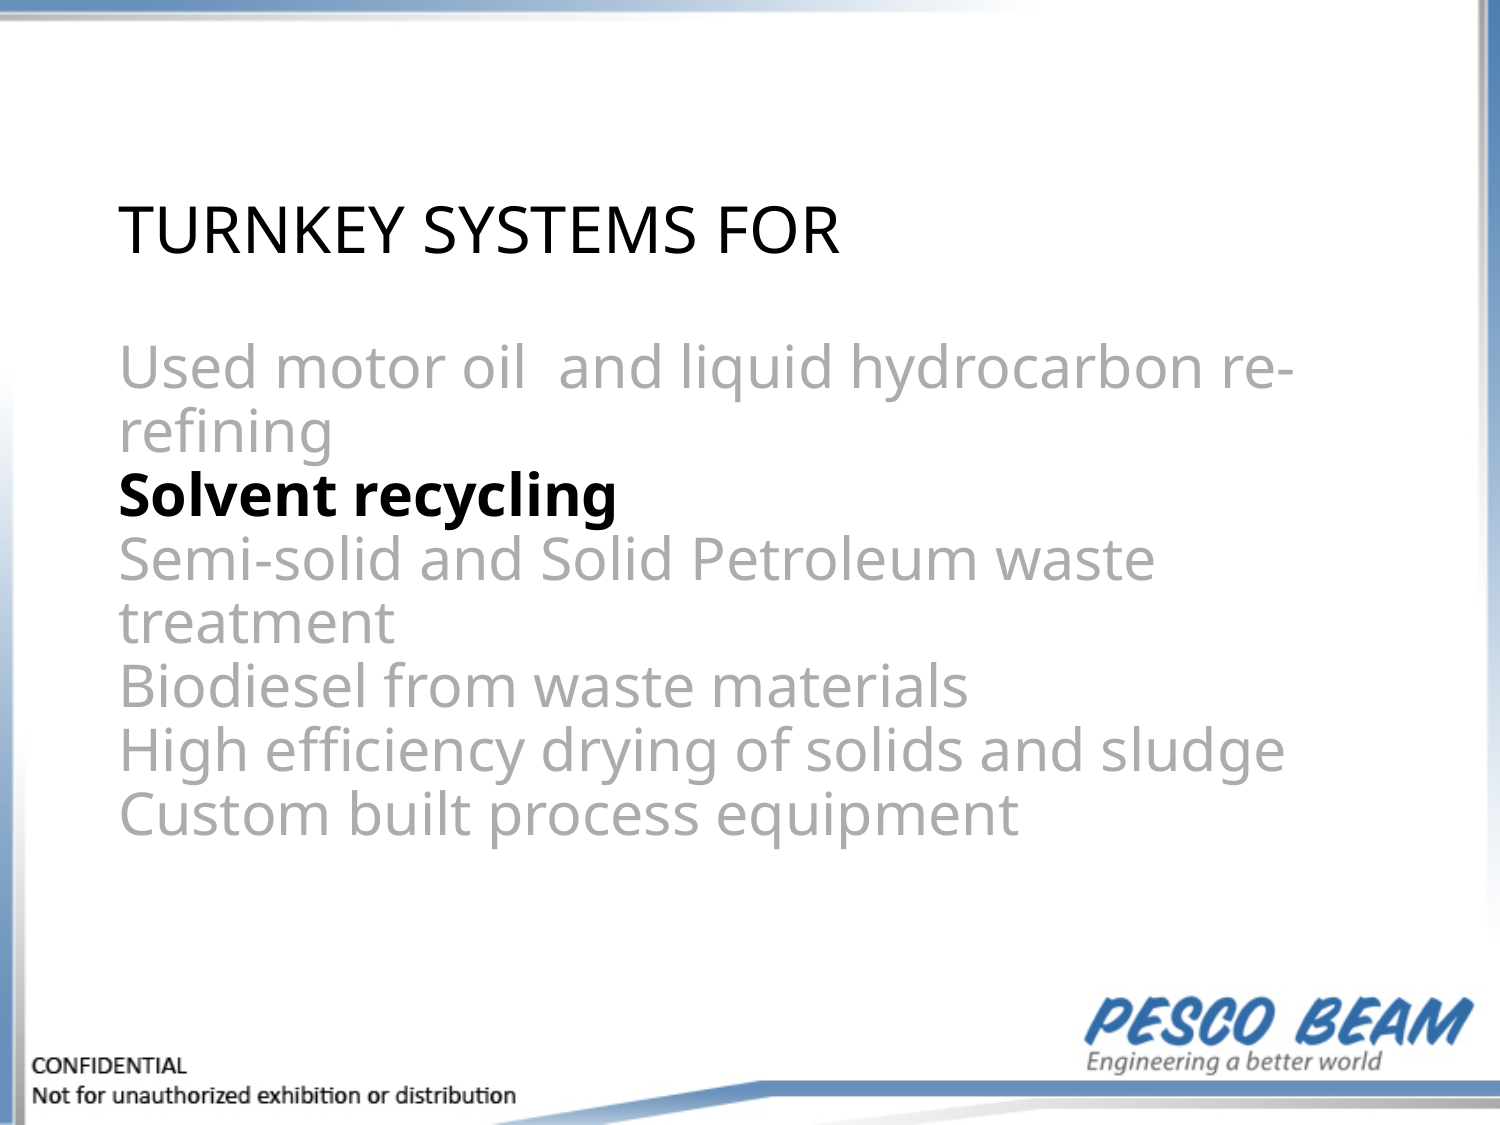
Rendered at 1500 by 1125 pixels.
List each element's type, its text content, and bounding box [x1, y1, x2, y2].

picture [0, 0, 1500, 1125]
title TURNKEY SYSTEMS FOR Used motor oil and liquid hydrocarbon re-refining Solvent recycling Semi-solid and Solid Petroleum waste treatment Biodiesel from waste materials High efficiency drying of solids and sludge Custom built process equipment [103, 185, 1397, 860]
